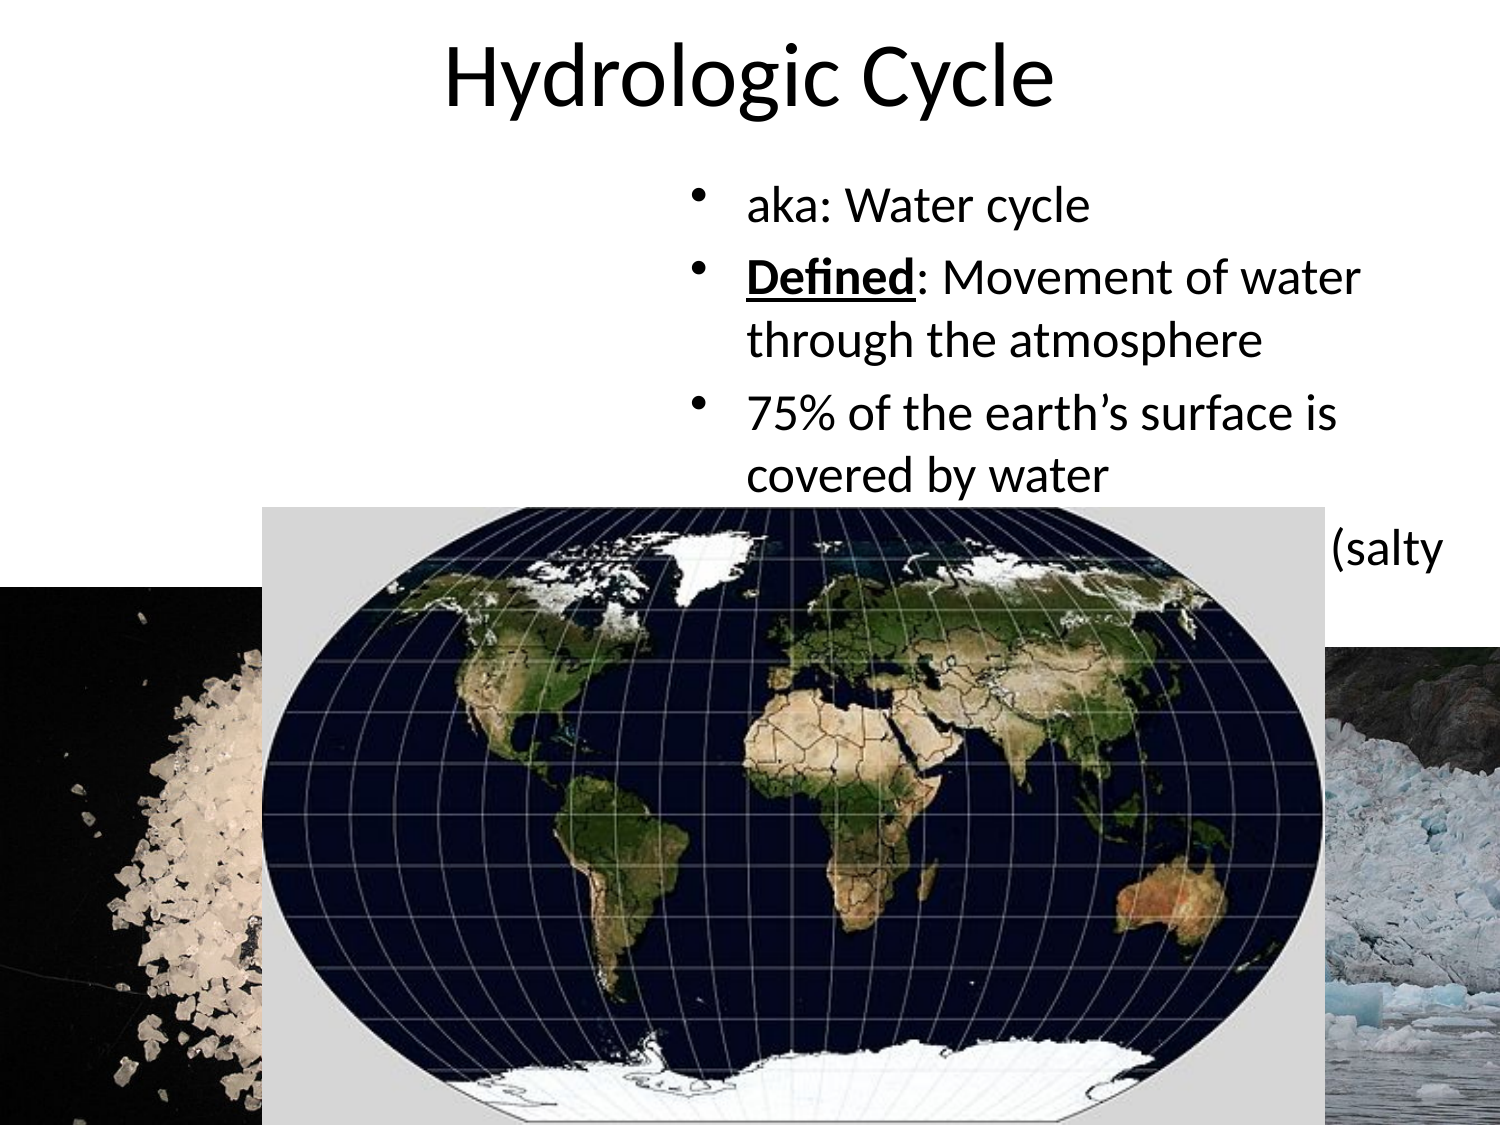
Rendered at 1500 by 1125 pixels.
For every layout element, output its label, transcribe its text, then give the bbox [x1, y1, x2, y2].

title Hydrologic Cycle [0, 1, 1500, 138]
picture [0, 507, 1500, 1125]
list aka: Water cycle Defined: Movement of water through the atmosphere 75% of the earth’s surface is covered by water Most water undrinkable (salty & frozen) [675, 162, 1500, 645]
